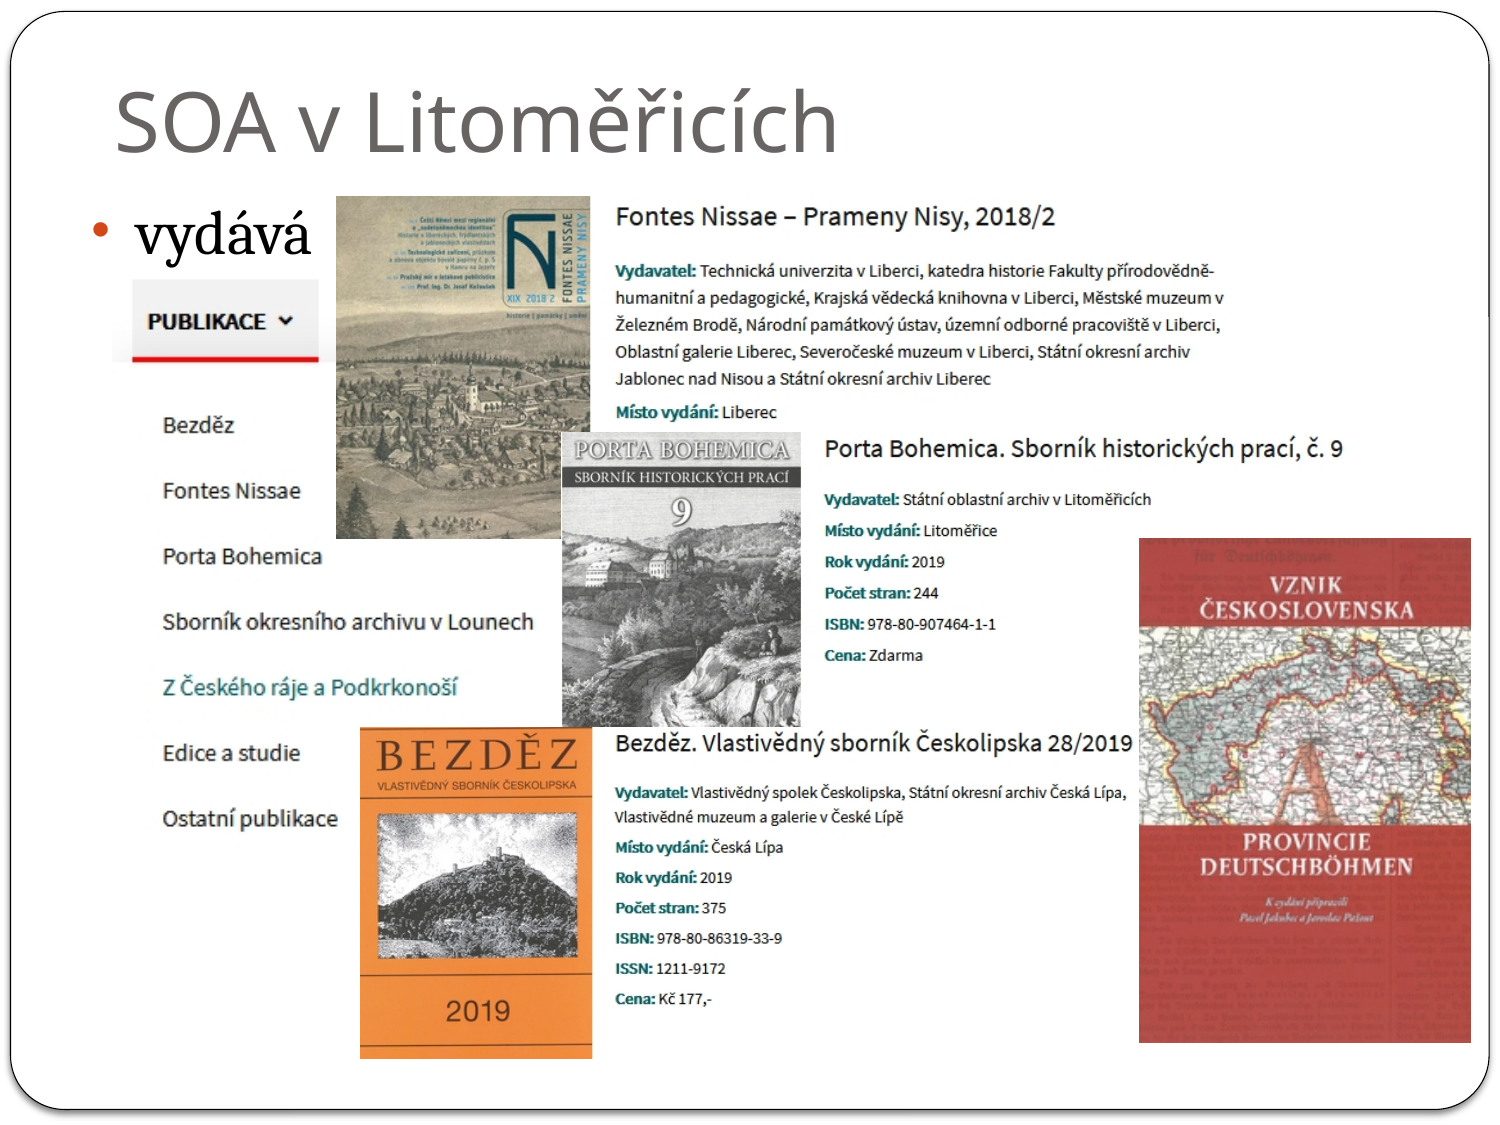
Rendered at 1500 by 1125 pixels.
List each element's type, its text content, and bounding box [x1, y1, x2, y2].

list vydává [76, 184, 1425, 421]
title SOA v Litoměřicích [100, 45, 1425, 184]
picture [111, 196, 1471, 1059]
